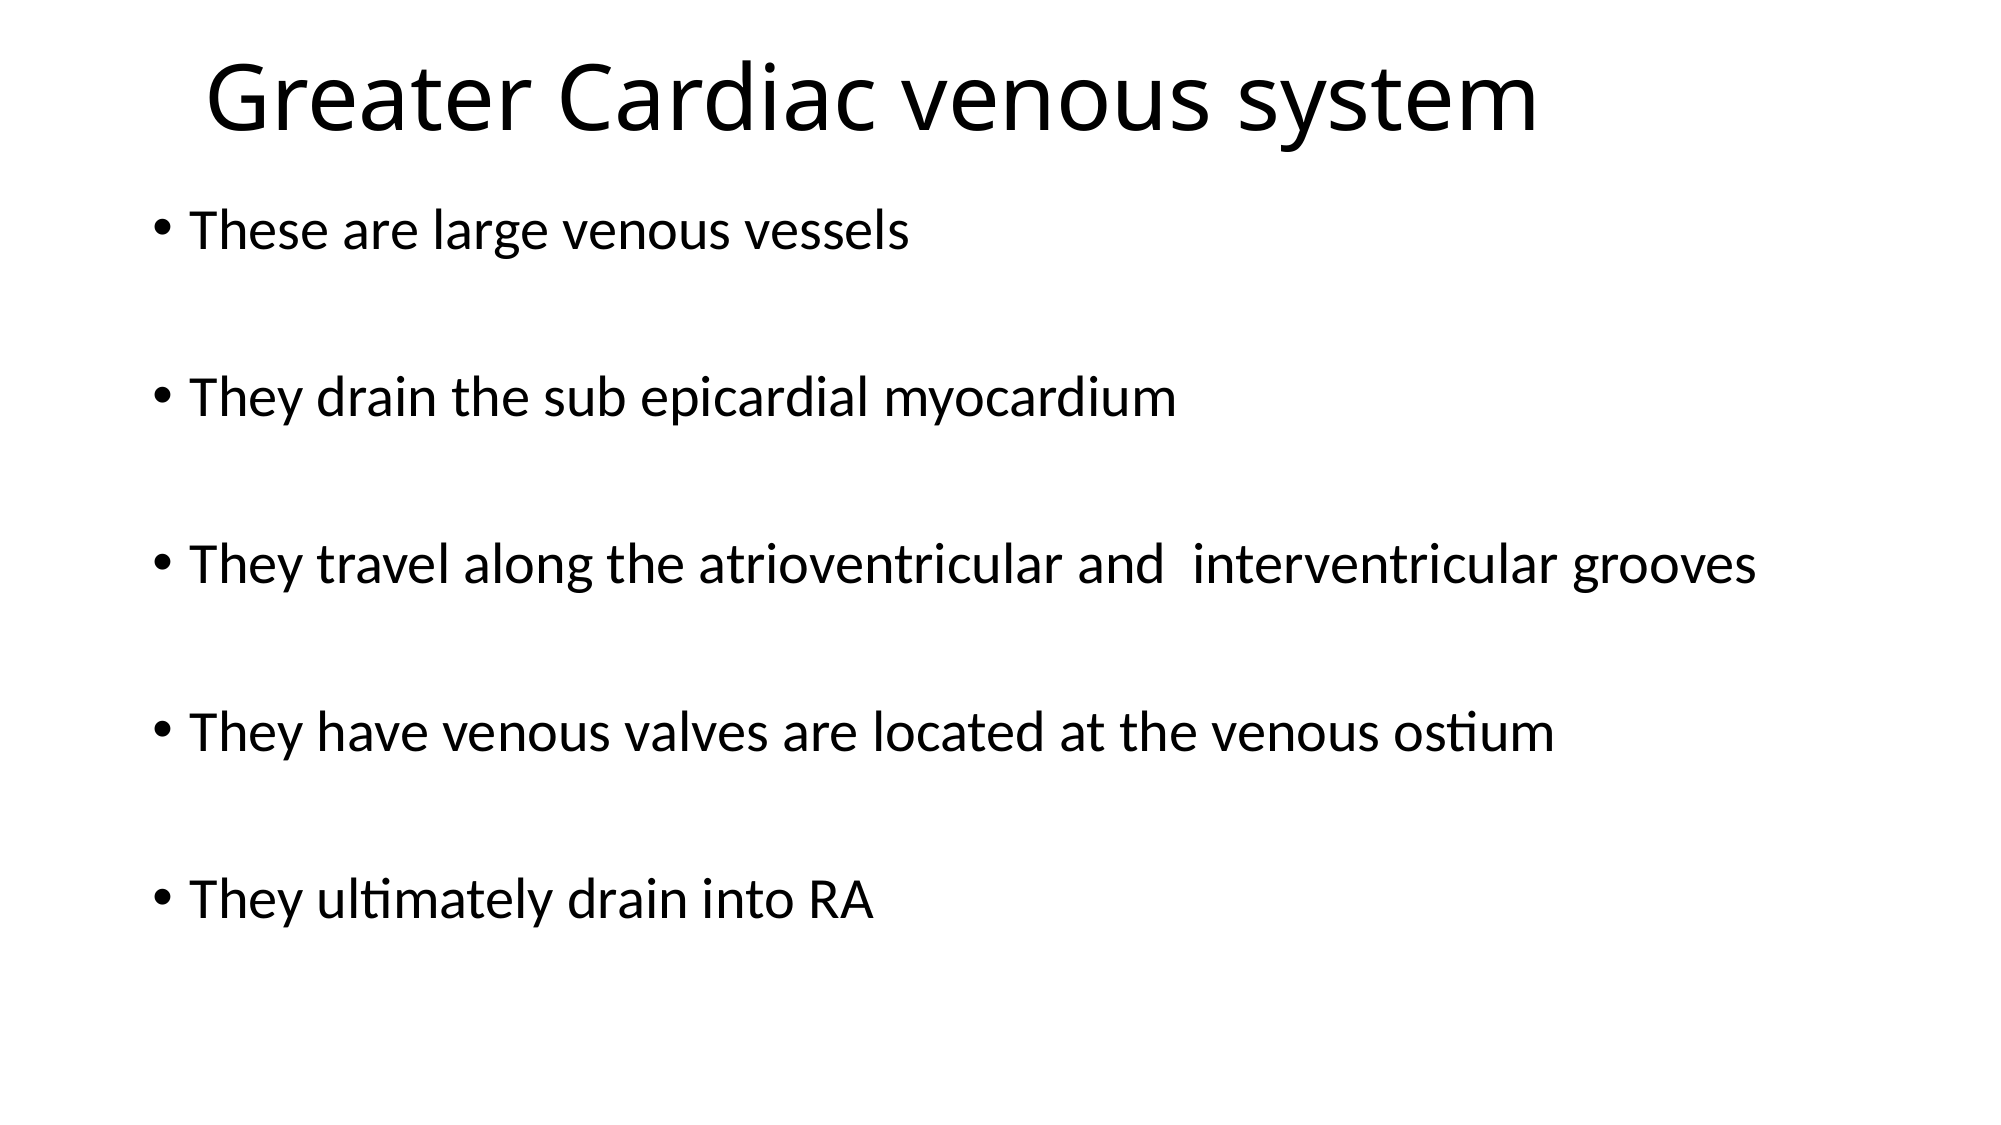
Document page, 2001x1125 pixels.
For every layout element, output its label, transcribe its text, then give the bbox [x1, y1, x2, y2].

title Greater Cardiac venous system [189, 21, 1915, 181]
list These are large venous vessels They drain the sub epicardial myocardium They travel along the atrioventricular and interventricular grooves They have venous valves are located at the venous ostium They ultimately drain into RA [137, 191, 1863, 1014]
